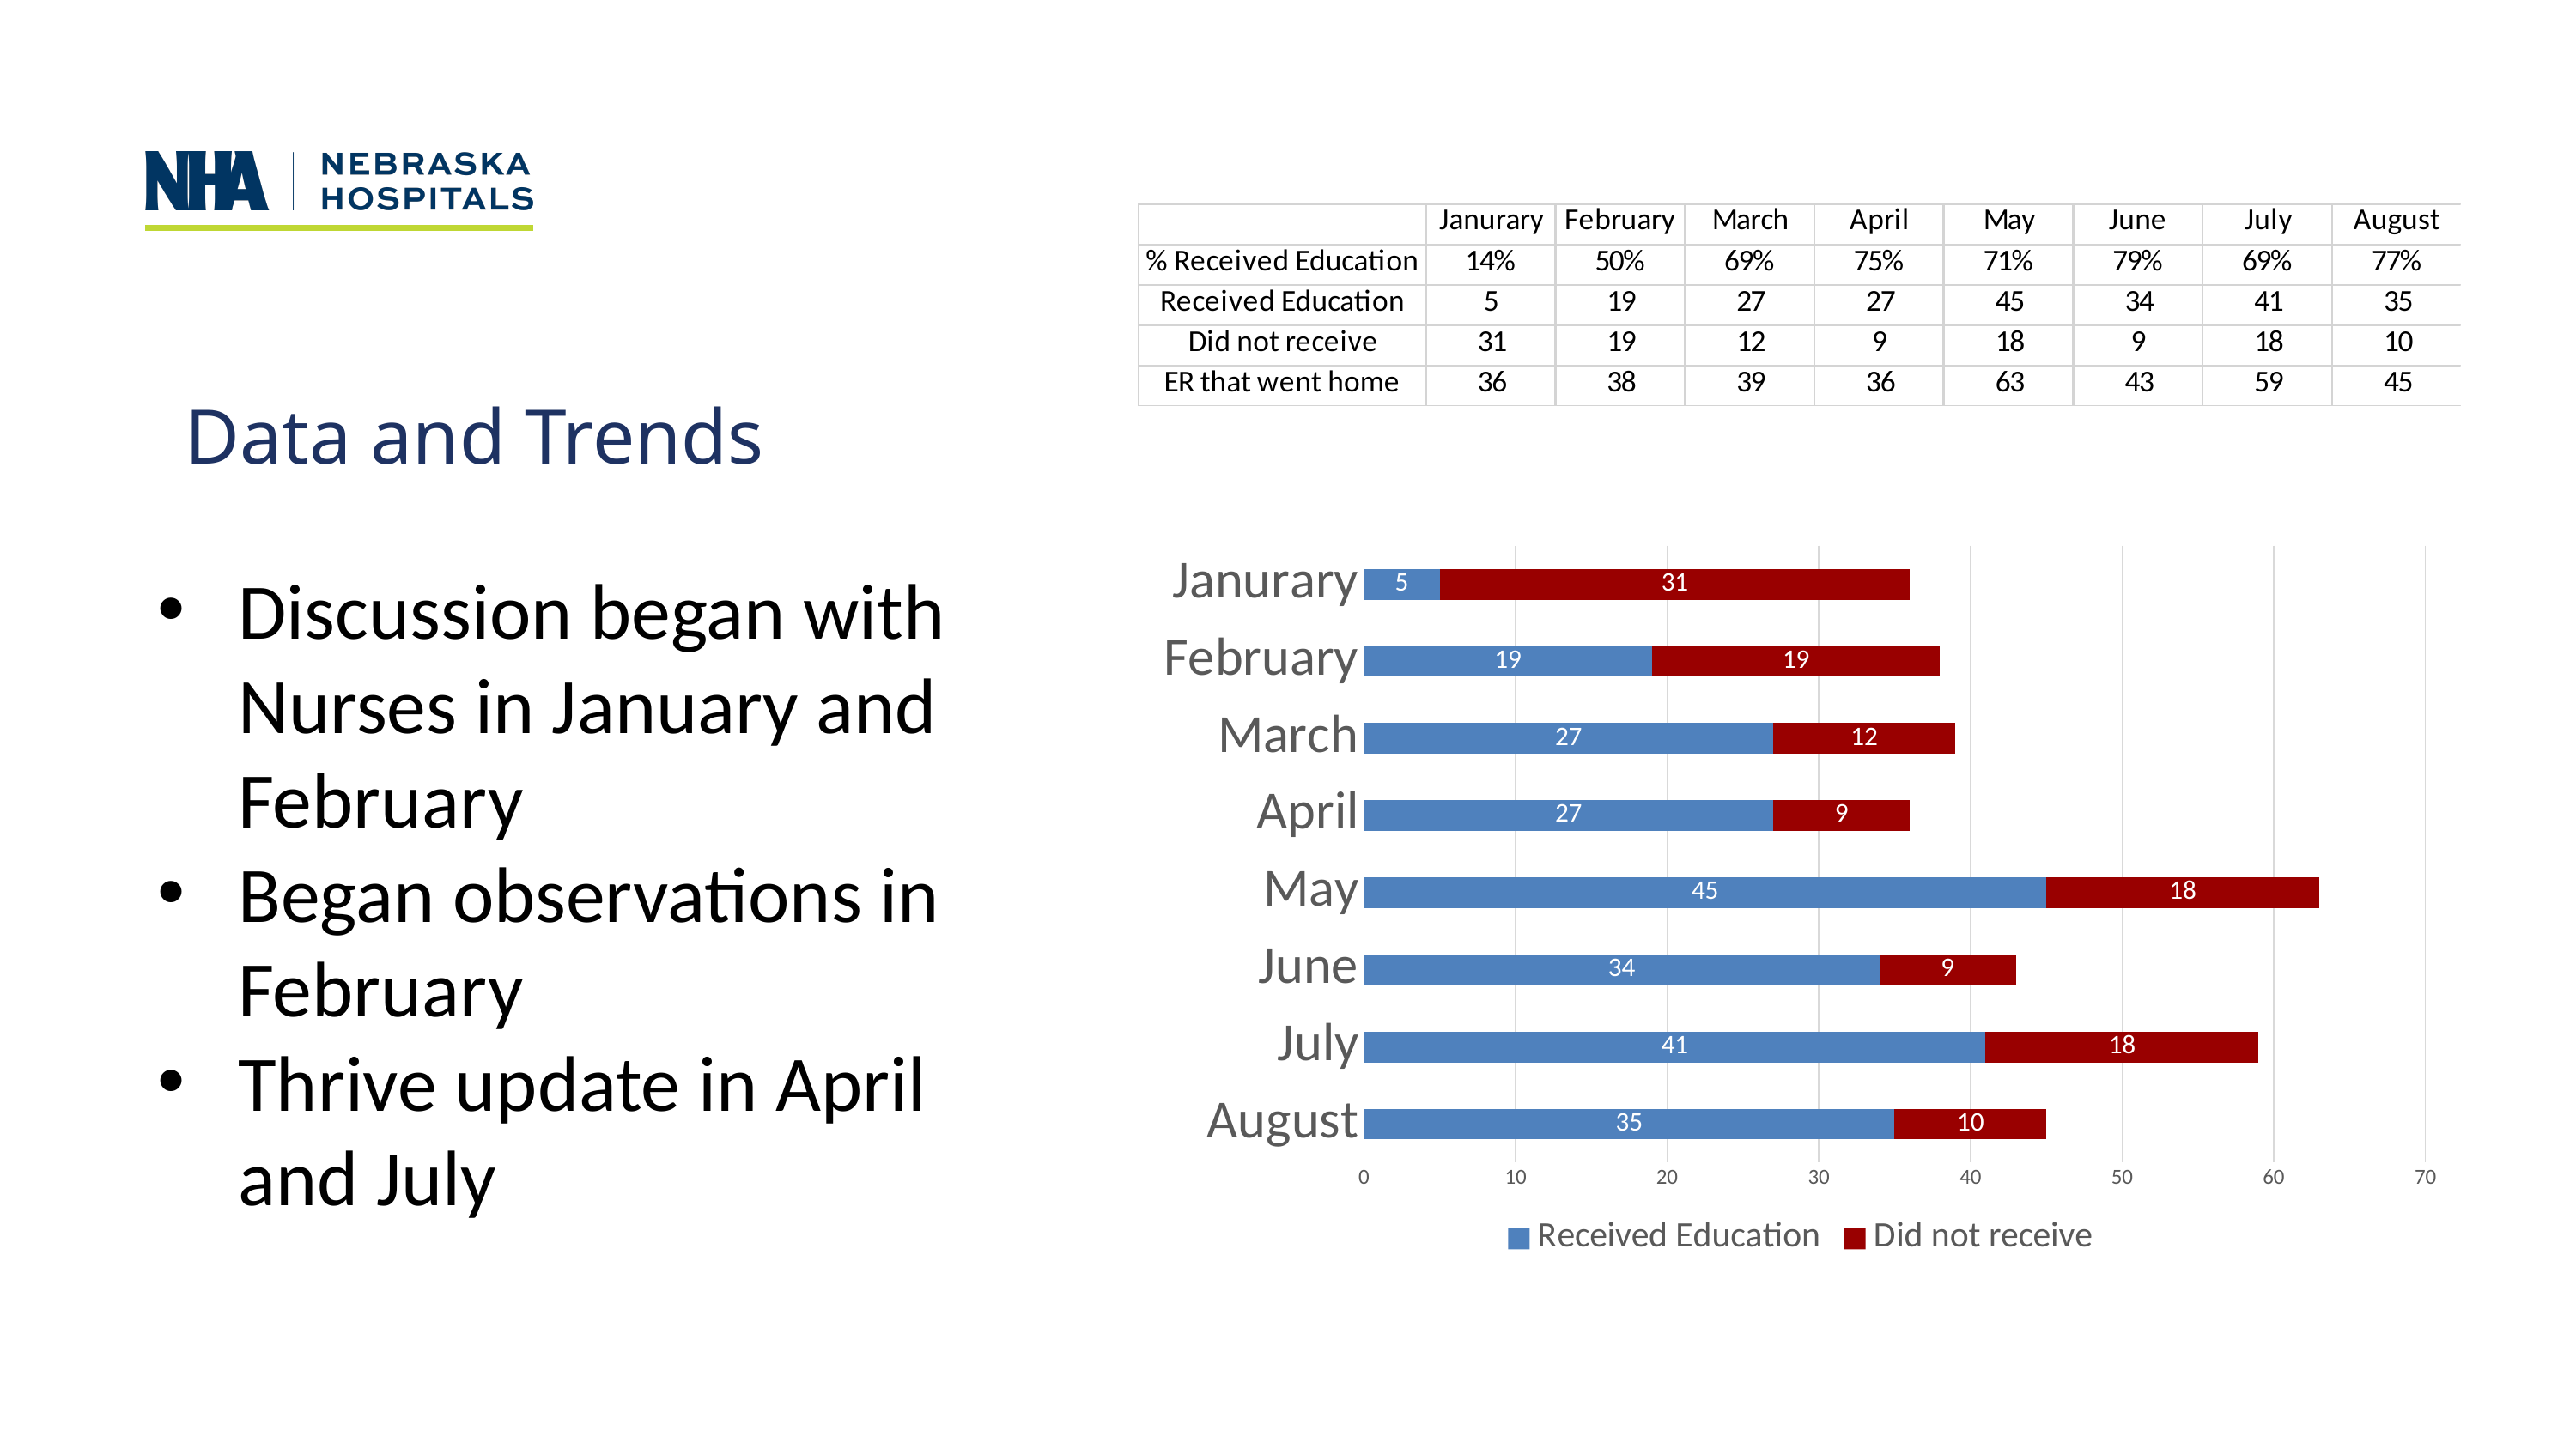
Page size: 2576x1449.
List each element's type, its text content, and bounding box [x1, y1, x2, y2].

chart [1137, 530, 2464, 1264]
text_box Data and Trends [185, 408, 1094, 479]
picture [144, 151, 534, 210]
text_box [144, 224, 534, 232]
text_box Discussion began with Nurses in January and February Began observations in February Thrive update in April and July [144, 554, 1054, 1228]
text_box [1137, 203, 2464, 408]
